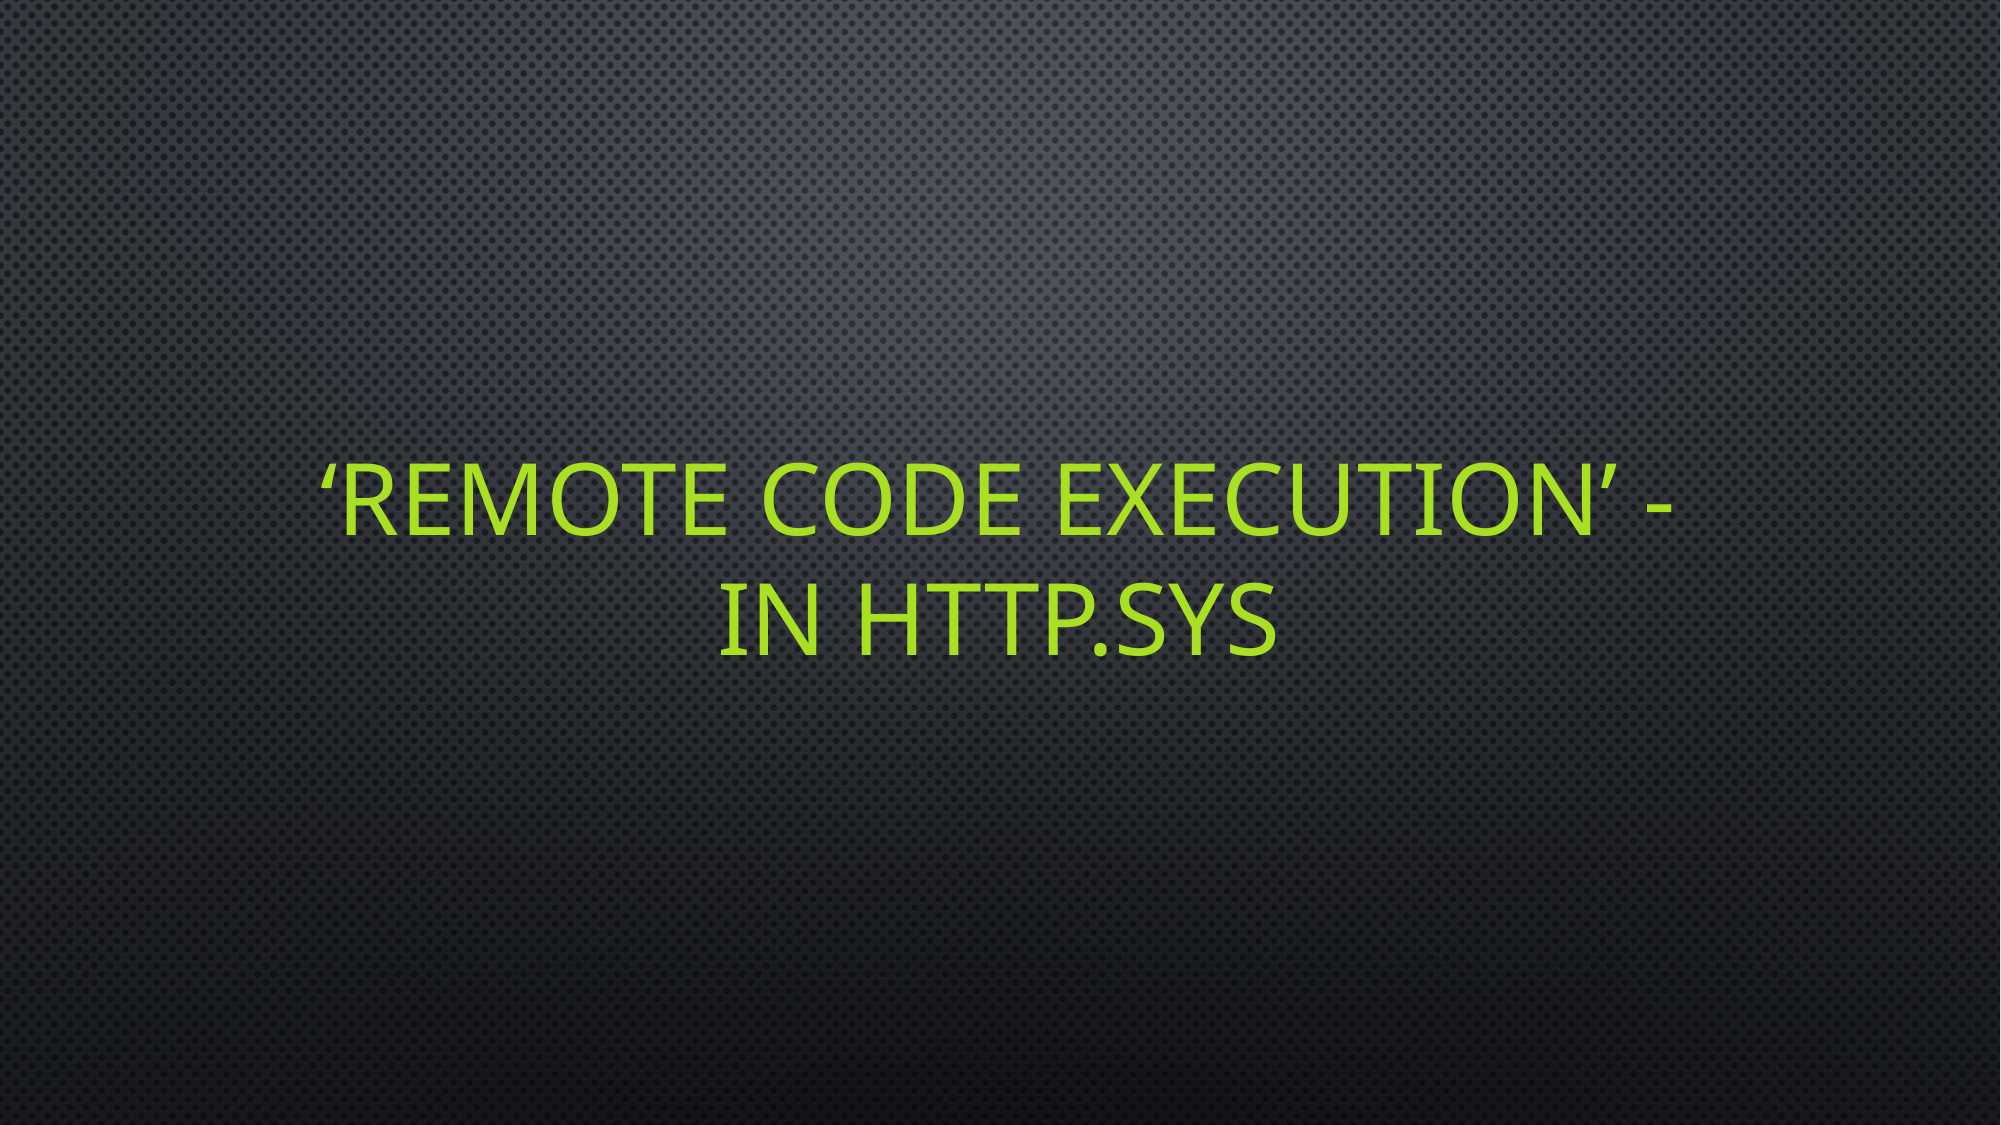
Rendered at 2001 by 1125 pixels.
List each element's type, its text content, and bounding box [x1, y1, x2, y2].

title ‘Remote Code Execution’ -in HTTP.SYS [287, 99, 1711, 1012]
